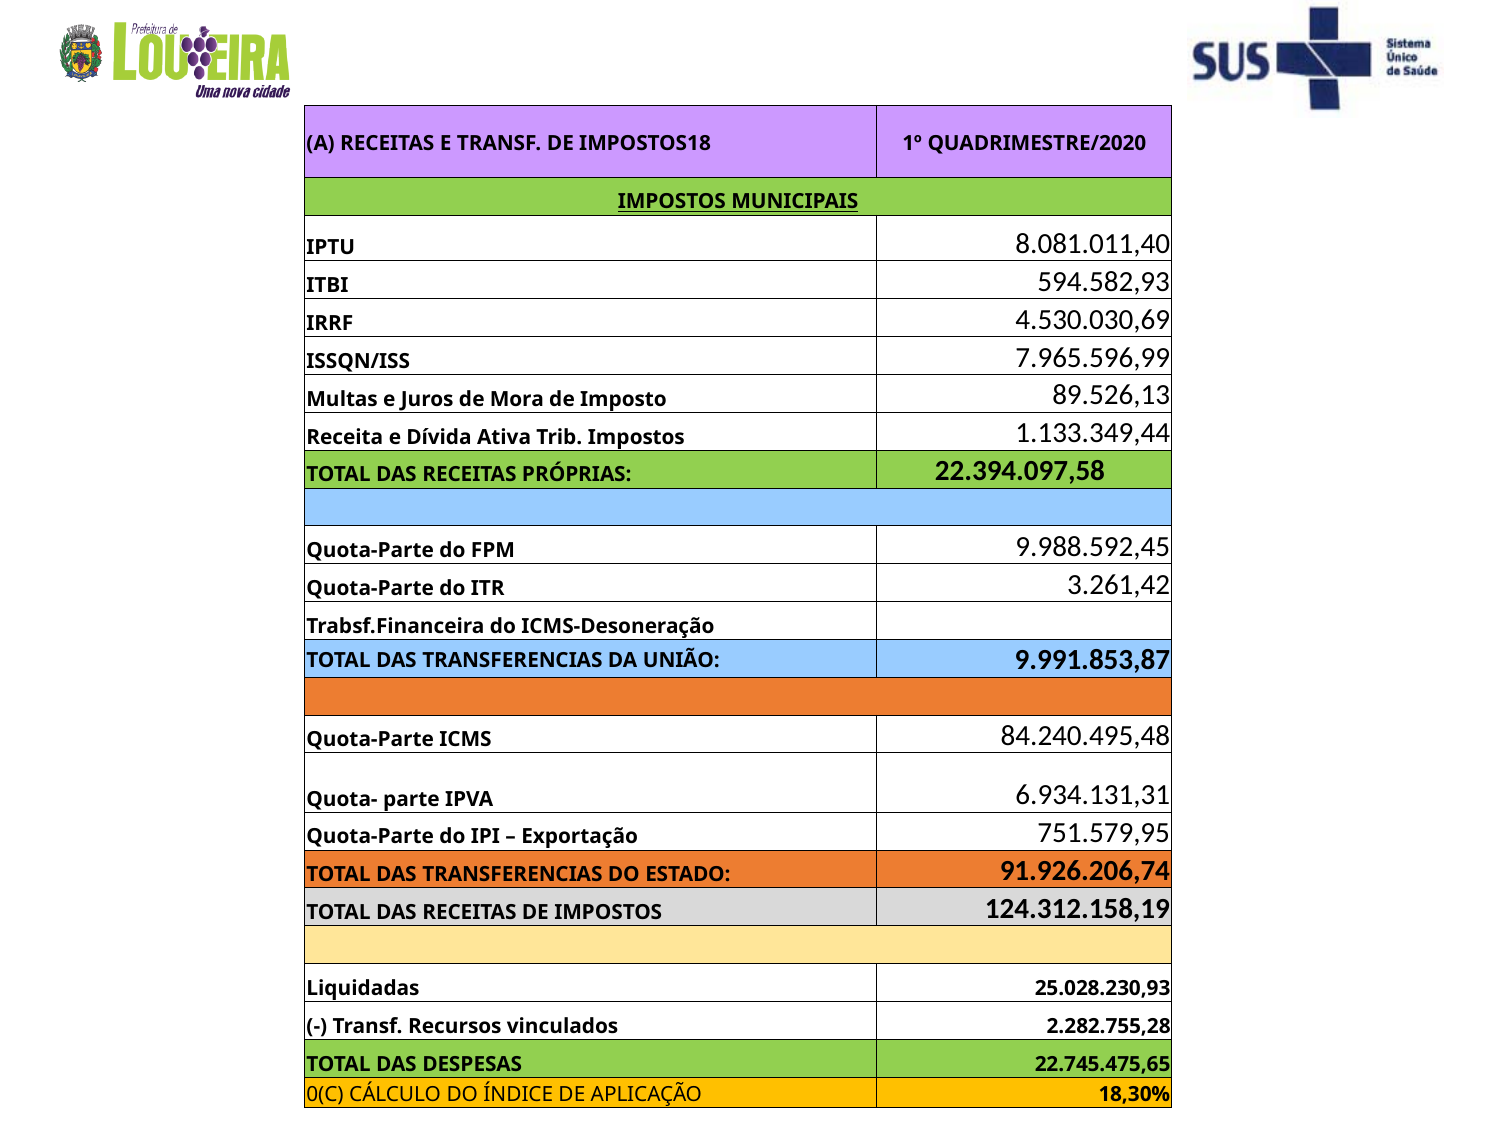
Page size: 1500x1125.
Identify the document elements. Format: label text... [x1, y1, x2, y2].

table_cell (-) Transf. Recursos vinculados [305, 1002, 876, 1039]
table_cell Liquidadas [305, 964, 876, 1001]
table_cell 2.282.755,28 [877, 1002, 1171, 1039]
table_cell 84.240.495,48 [877, 716, 1171, 752]
table_cell 8.081.011,40 [877, 216, 1171, 260]
table_cell 6.934.131,31 [877, 753, 1171, 812]
table_cell 91.926.206,74 [877, 851, 1171, 887]
table_cell 1.133.349,44 [877, 413, 1171, 450]
table_cell [877, 602, 1171, 639]
table_cell TOTAL DAS DESPESAS [305, 1040, 876, 1077]
table_cell IPTU [305, 216, 876, 260]
table_cell Multas e Juros de Mora de Imposto [305, 375, 876, 412]
picture [1186, 0, 1444, 119]
table_cell 9.991.853,87 [877, 640, 1171, 677]
table_cell IMPOSTOS MUNICIPAIS [305, 178, 1171, 215]
table_cell [305, 489, 1171, 525]
table_cell 751.579,95 [877, 813, 1171, 850]
table_cell 22.394.097,58 [877, 451, 1171, 488]
picture [56, 18, 312, 119]
table_header (A) RECEITAS E TRANSF. DE IMPOSTOS18 [305, 106, 876, 177]
table_cell Trabsf.Financeira do ICMS-Desoneração [305, 602, 876, 639]
table_cell TOTAL DAS TRANSFERENCIAS DO ESTADO: [305, 851, 876, 887]
table_cell ITBI [305, 261, 876, 298]
table_cell 0(C) CÁLCULO DO ÍNDICE DE APLICAÇÃO [305, 1078, 876, 1107]
table_cell TOTAL DAS RECEITAS DE IMPOSTOS [305, 888, 876, 925]
table_cell 22.745.475,65 [877, 1040, 1171, 1077]
table_cell TOTAL DAS RECEITAS PRÓPRIAS: [305, 451, 876, 488]
table_cell 3.261,42 [877, 564, 1171, 601]
table_cell Quota-Parte do ITR [305, 564, 876, 601]
table_cell Receita e Dívida Ativa Trib. Impostos [305, 413, 876, 450]
table_cell Quota-Parte ICMS [305, 716, 876, 752]
table_cell Quota-Parte do FPM [305, 526, 876, 563]
table_cell 9.988.592,45 [877, 526, 1171, 563]
table_cell 4.530.030,69 [877, 299, 1171, 336]
table_cell 25.028.230,93 [877, 964, 1171, 1001]
table_header 1º QUADRIMESTRE/2020 [877, 106, 1171, 177]
table_cell 18,30% [877, 1078, 1171, 1107]
table_cell 89.526,13 [877, 375, 1171, 412]
table_cell TOTAL DAS TRANSFERENCIAS DA UNIÃO: [305, 640, 876, 677]
table_cell ISSQN/ISS [305, 337, 876, 374]
table_cell [305, 926, 1171, 963]
table_cell Quota-Parte do IPI – Exportação [305, 813, 876, 850]
table_cell IRRF [305, 299, 876, 336]
table_cell Quota- parte IPVA [305, 753, 876, 812]
table_cell [305, 678, 1171, 715]
table_cell 124.312.158,19 [877, 888, 1171, 925]
table_cell 594.582,93 [877, 261, 1171, 298]
table_cell 7.965.596,99 [877, 337, 1171, 374]
